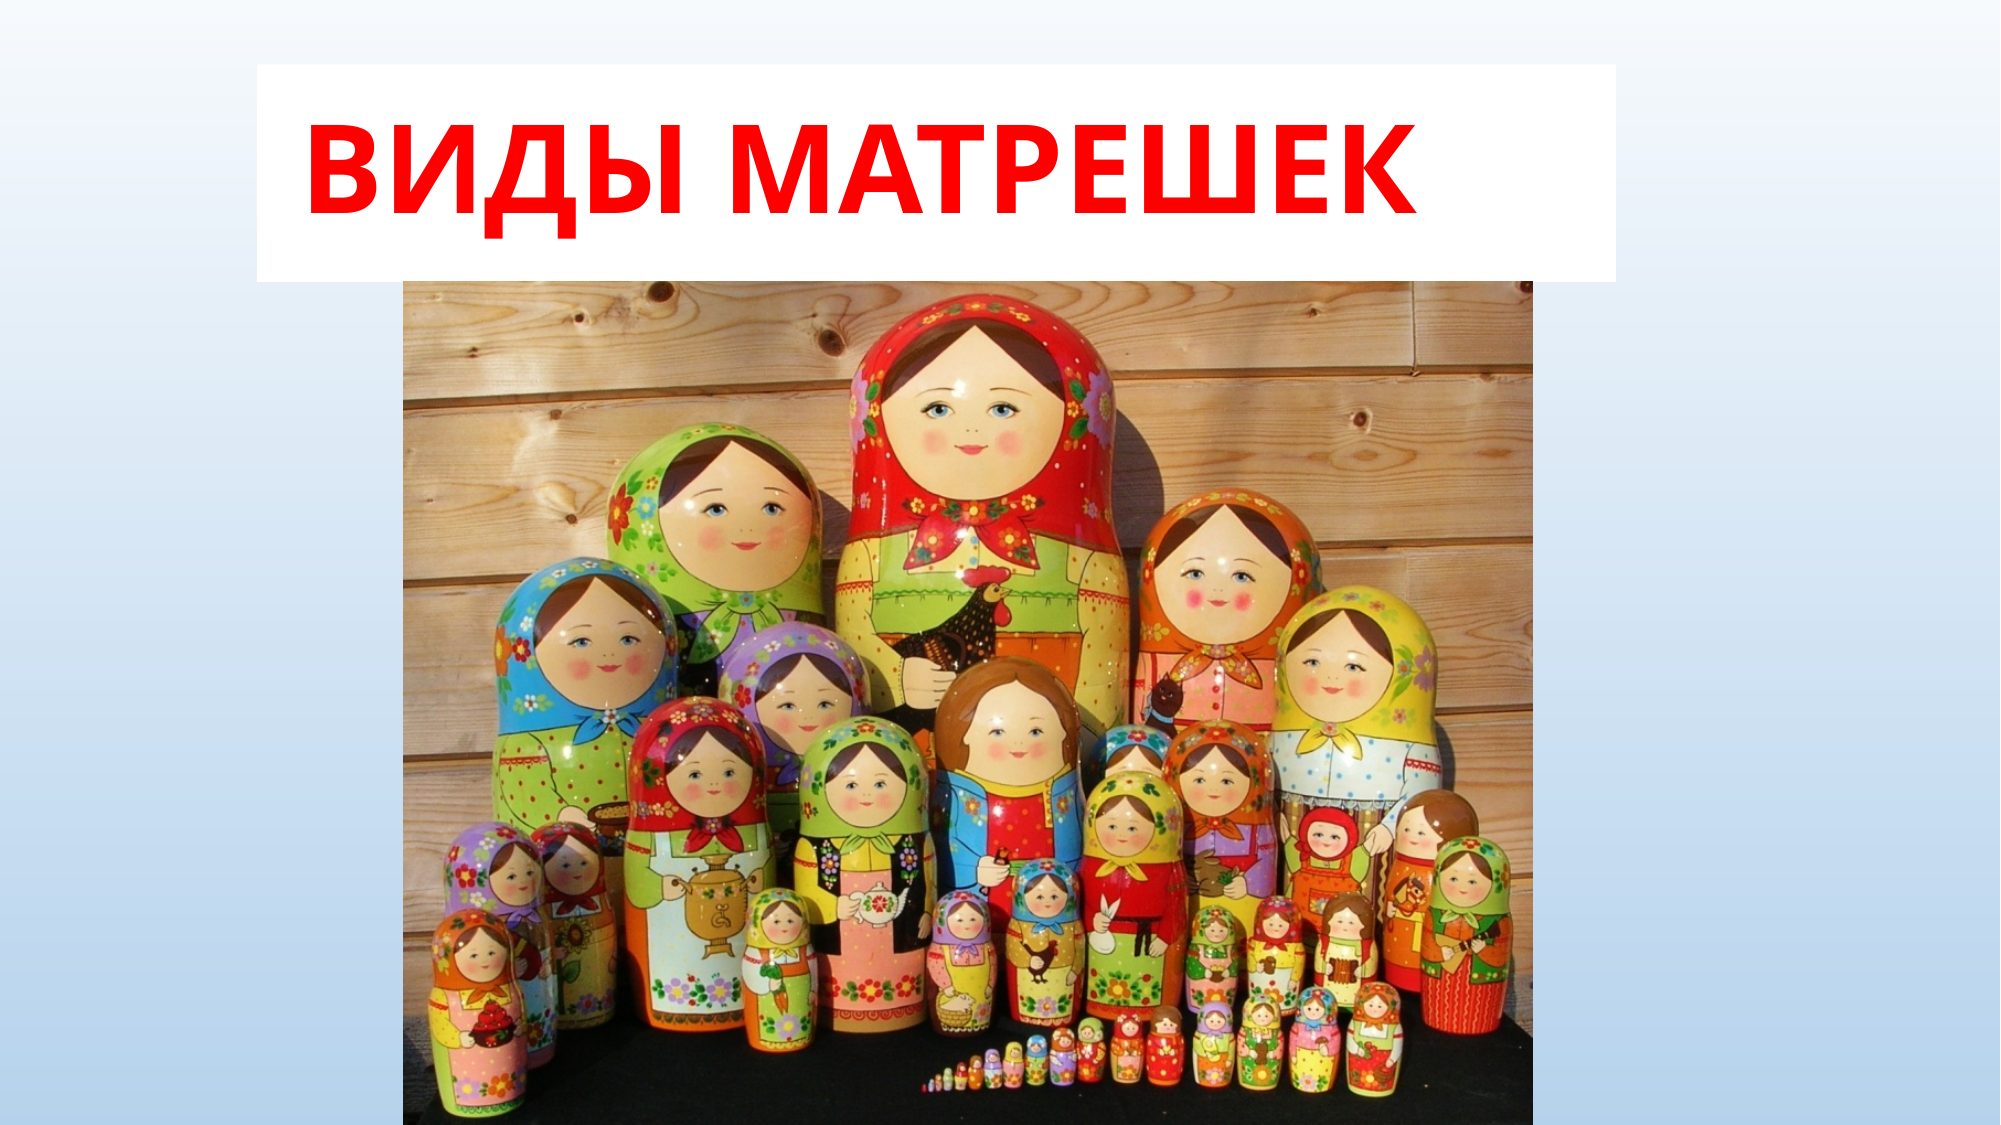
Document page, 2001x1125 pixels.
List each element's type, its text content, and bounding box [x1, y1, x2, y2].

title ВИДЫ МАТРЕШЕК [256, 64, 1616, 282]
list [403, 281, 1533, 1125]
